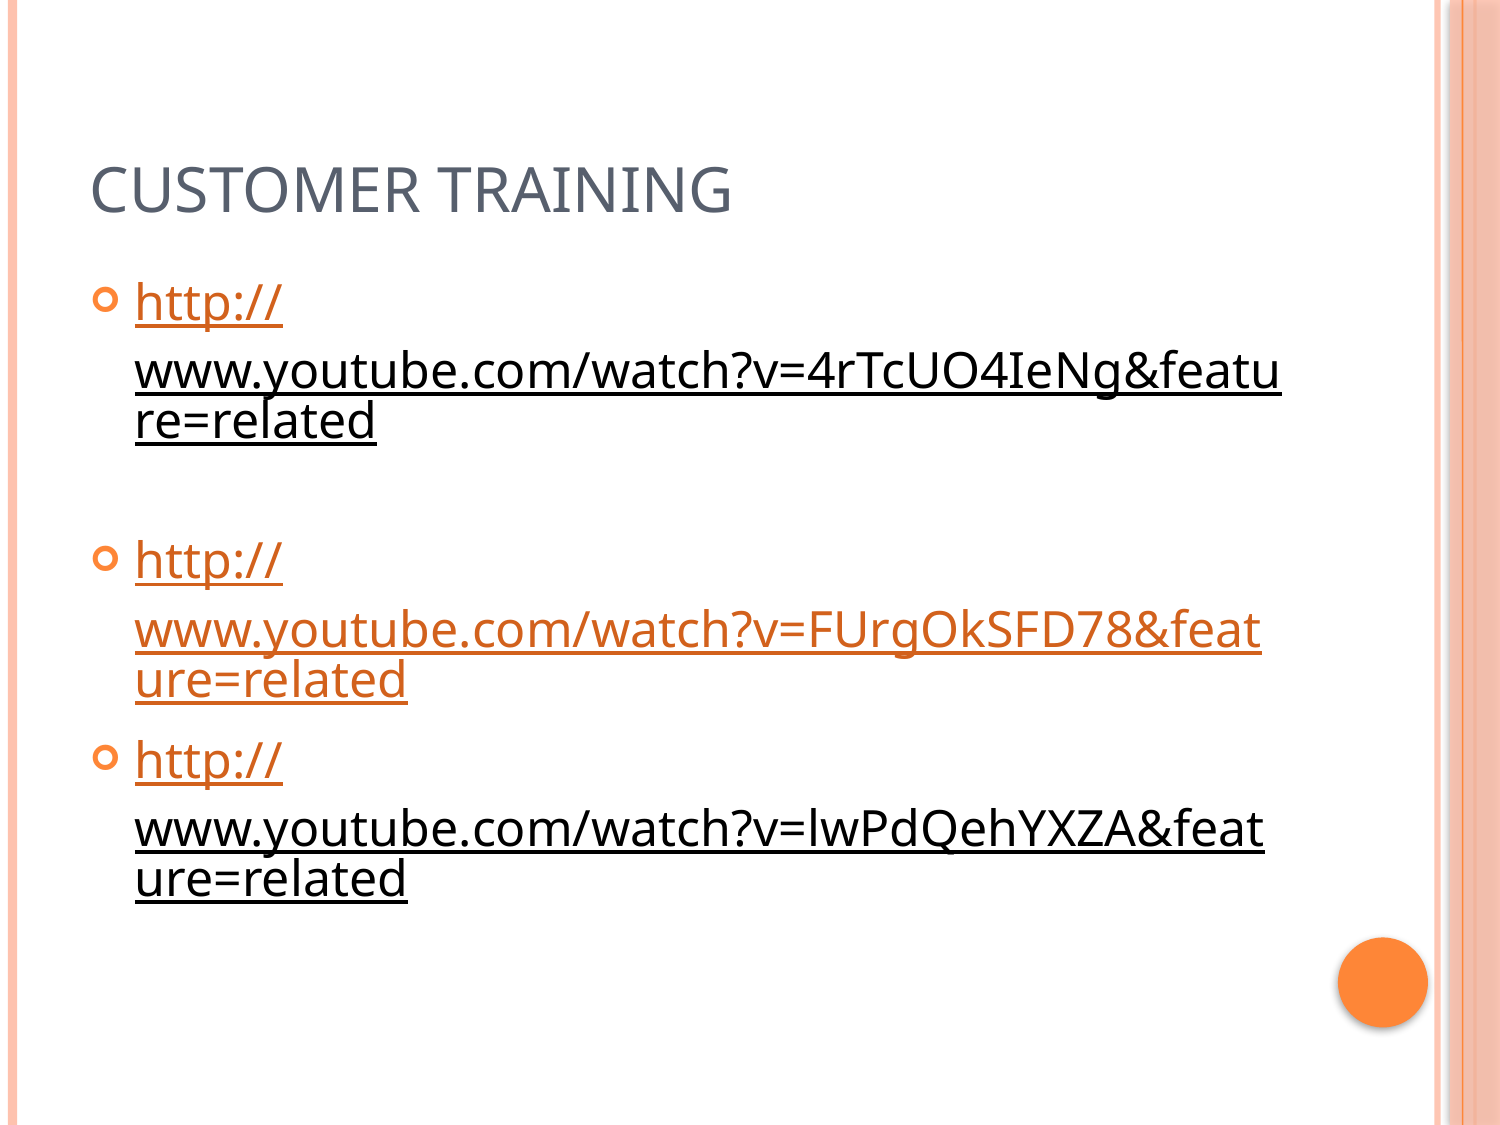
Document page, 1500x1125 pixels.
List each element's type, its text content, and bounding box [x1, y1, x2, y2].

list http://www.youtube.com/watch?v=4rTcUO4IeNg&feature=related http://www.youtube.com/watch?v=FUrgOkSFD78&feature=related http://www.youtube.com/watch?v=lwPdQehYXZA&feature=related [75, 262, 1300, 1062]
title Customer training [75, 45, 1300, 233]
